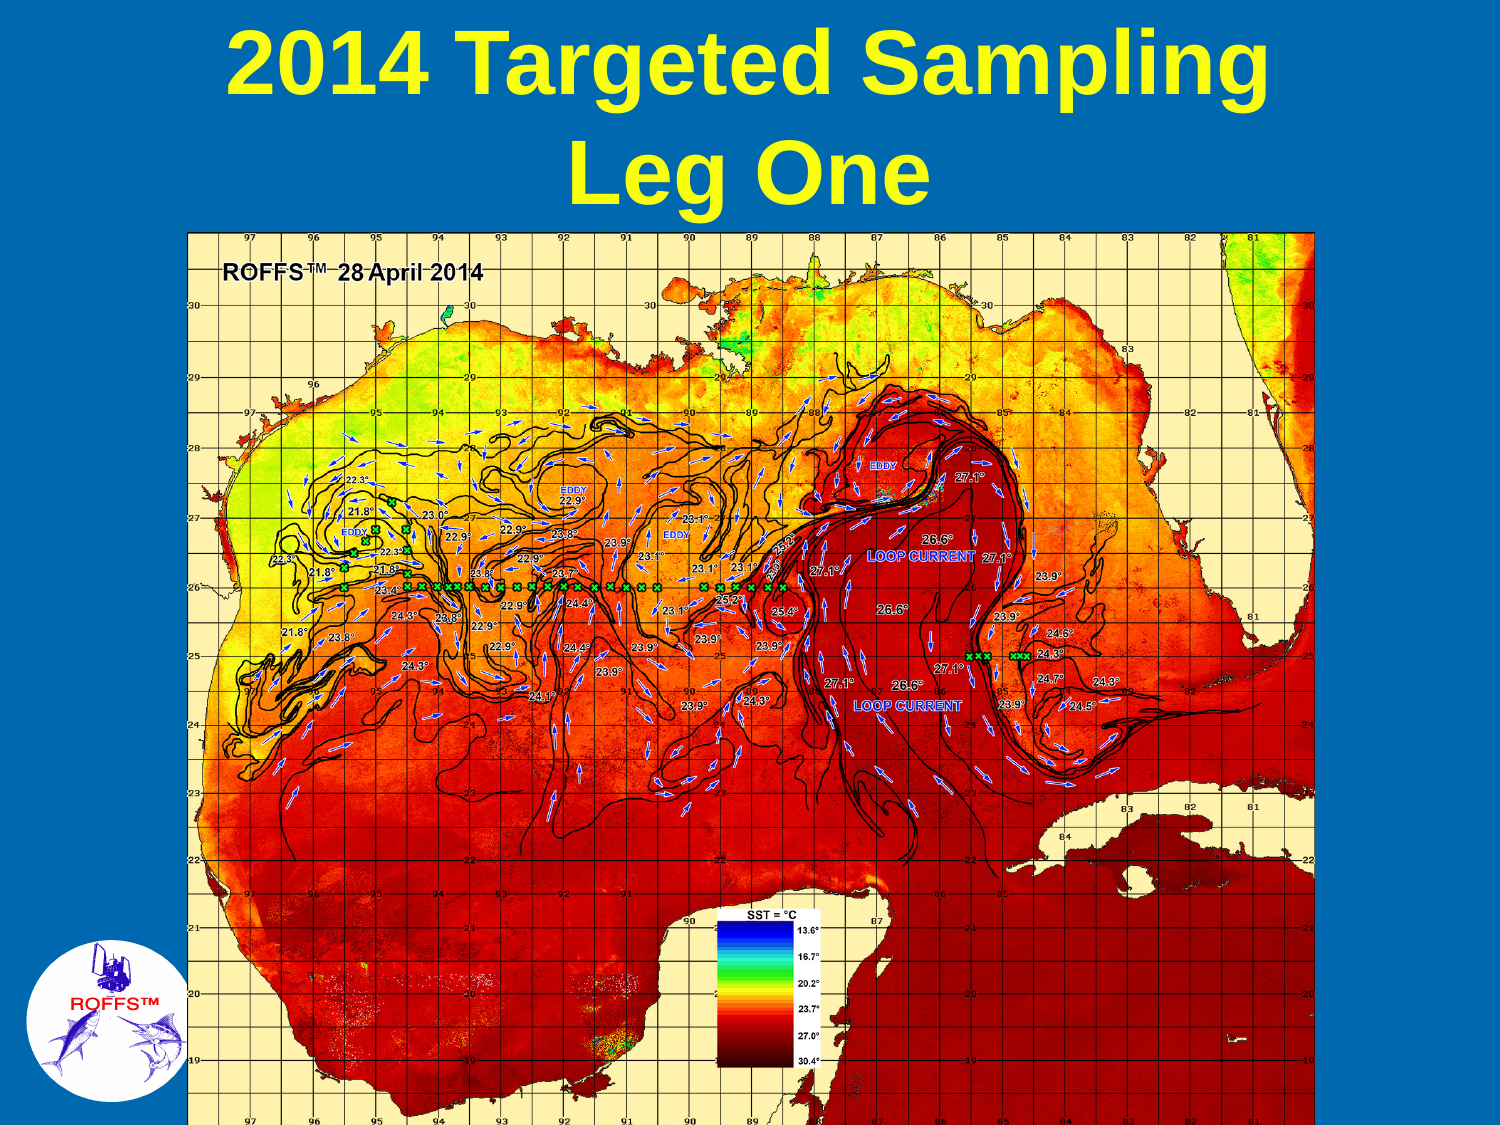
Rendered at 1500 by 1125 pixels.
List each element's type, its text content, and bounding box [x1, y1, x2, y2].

picture [24, 232, 1315, 1125]
title 2014 Targeted Sampling Leg One [74, 49, 1426, 176]
